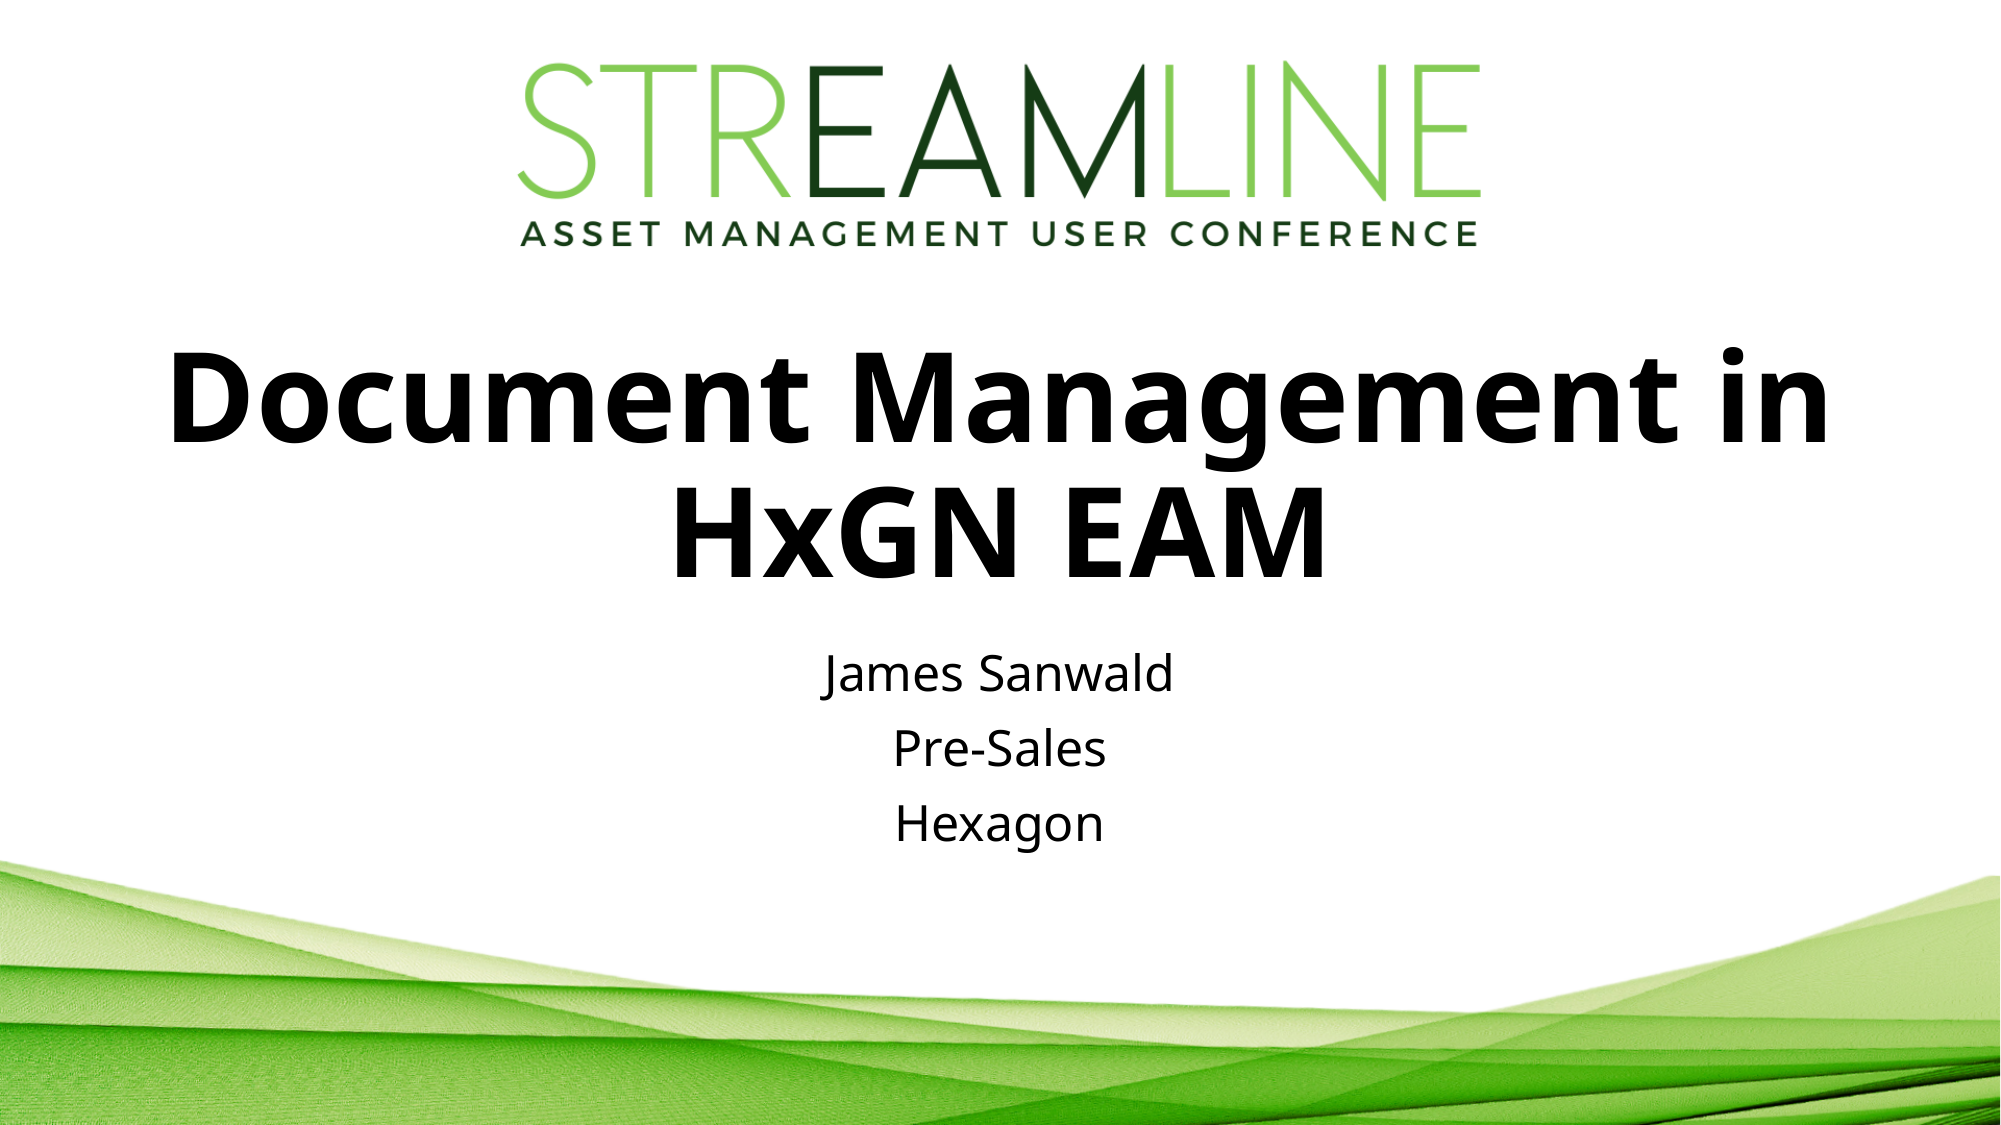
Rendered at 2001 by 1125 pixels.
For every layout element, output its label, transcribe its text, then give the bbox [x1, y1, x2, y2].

title Document Management in HxGN EAM [127, 220, 1873, 612]
subtitle James Sanwald Pre-Sales Hexagon [249, 640, 1750, 913]
picture [0, 0, 2001, 1125]
